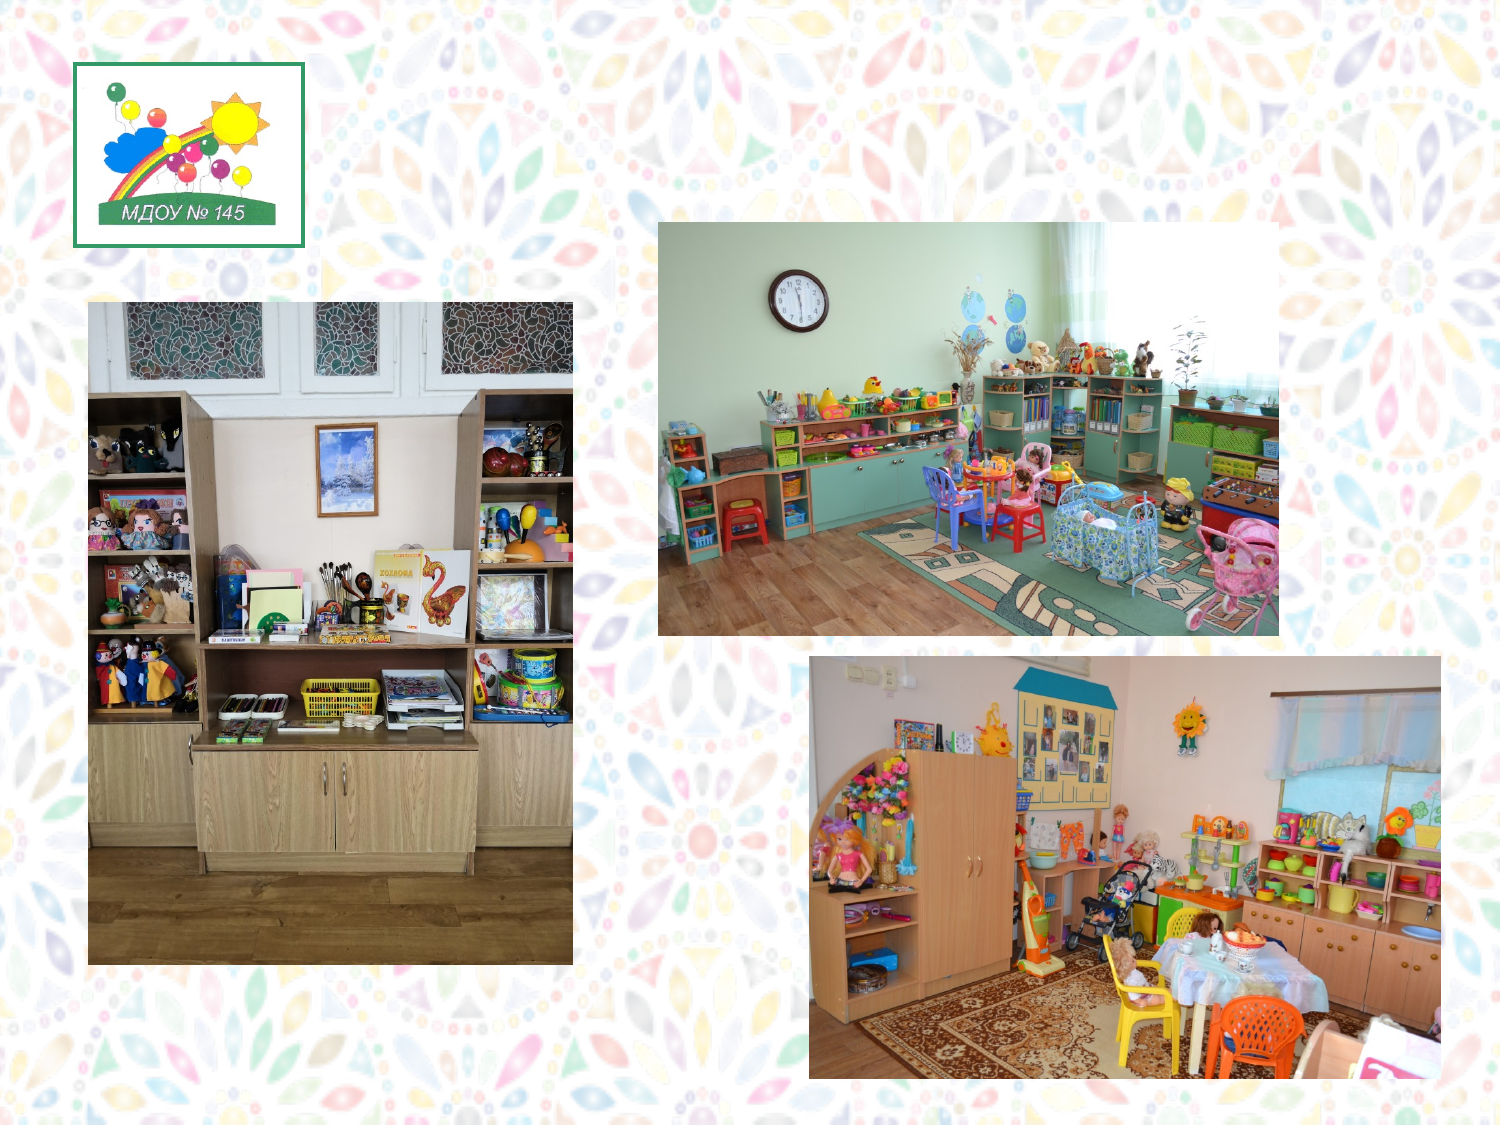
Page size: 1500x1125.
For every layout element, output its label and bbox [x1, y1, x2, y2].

picture [808, 656, 1441, 1079]
picture [657, 221, 1279, 636]
picture [76, 66, 302, 244]
picture [88, 302, 574, 965]
